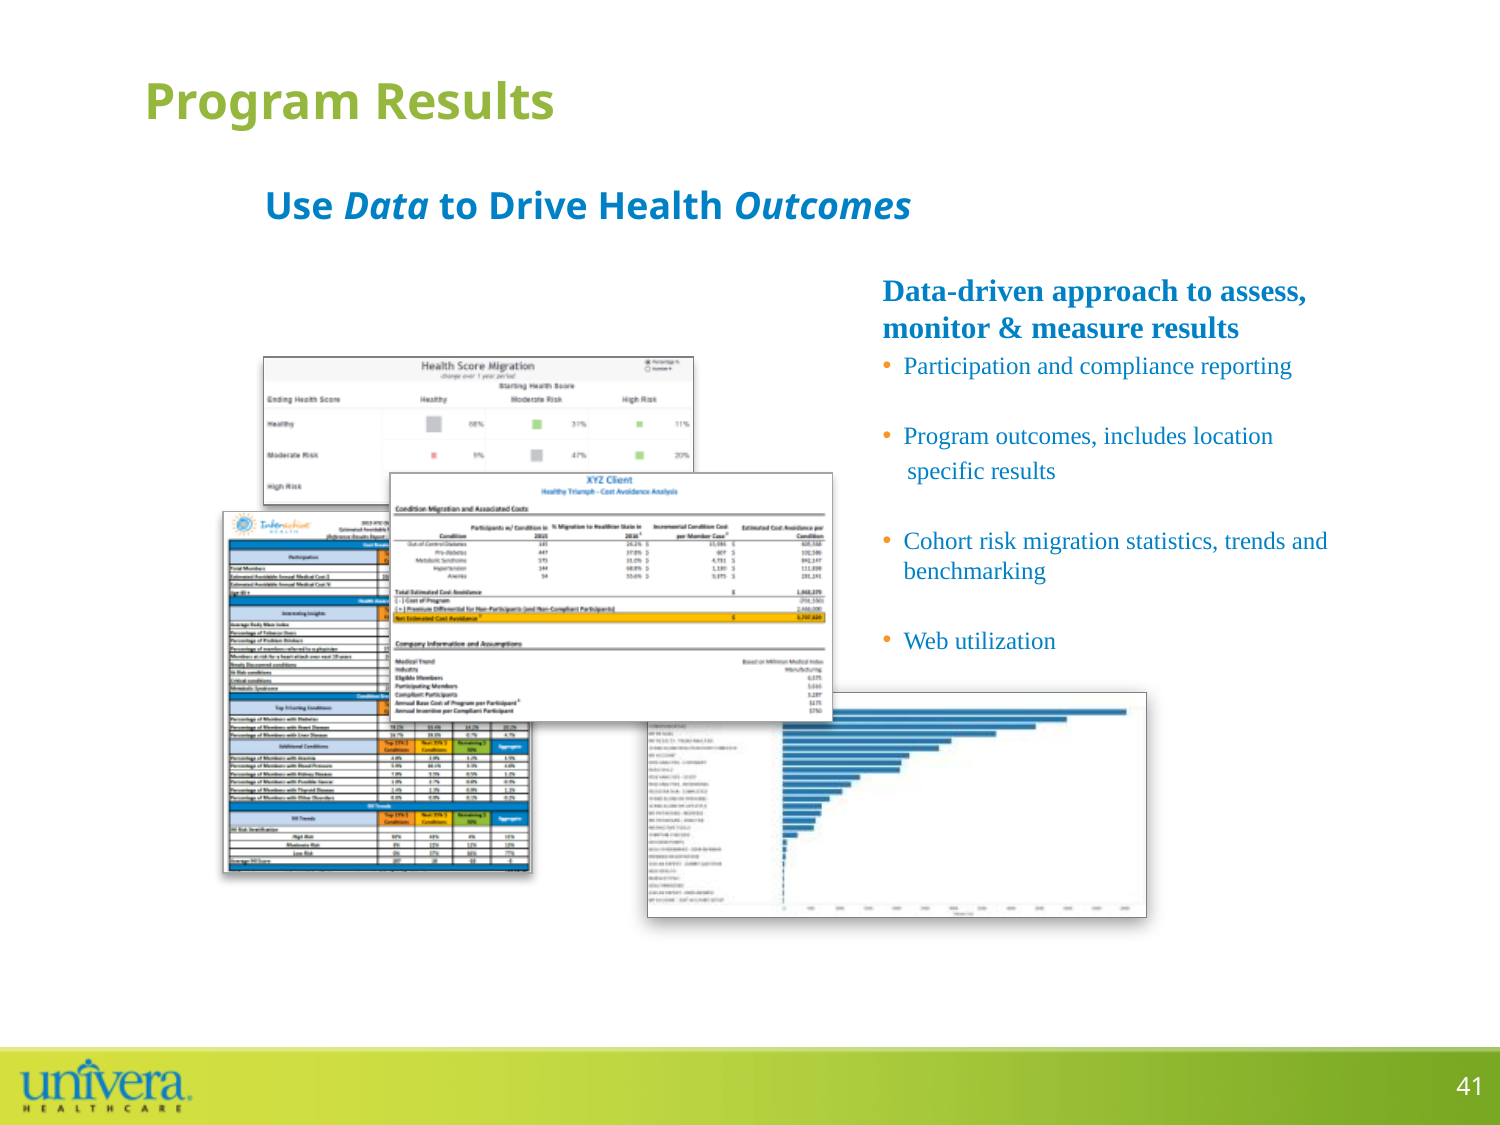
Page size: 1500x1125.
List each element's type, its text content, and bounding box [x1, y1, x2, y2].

slide_number 41 [1412, 1062, 1500, 1113]
title Use Data to Drive Health Outcomes [189, 178, 1012, 222]
picture [223, 357, 1148, 918]
text_box Program Results [129, 37, 1405, 150]
text_box Data-driven approach to assess, monitor & measure results Participation and compliance reporting Program outcomes, includes location specific results Cohort risk migration statistics, trends and benchmarking Web utilization [867, 262, 1375, 662]
picture [0, 1047, 1500, 1125]
